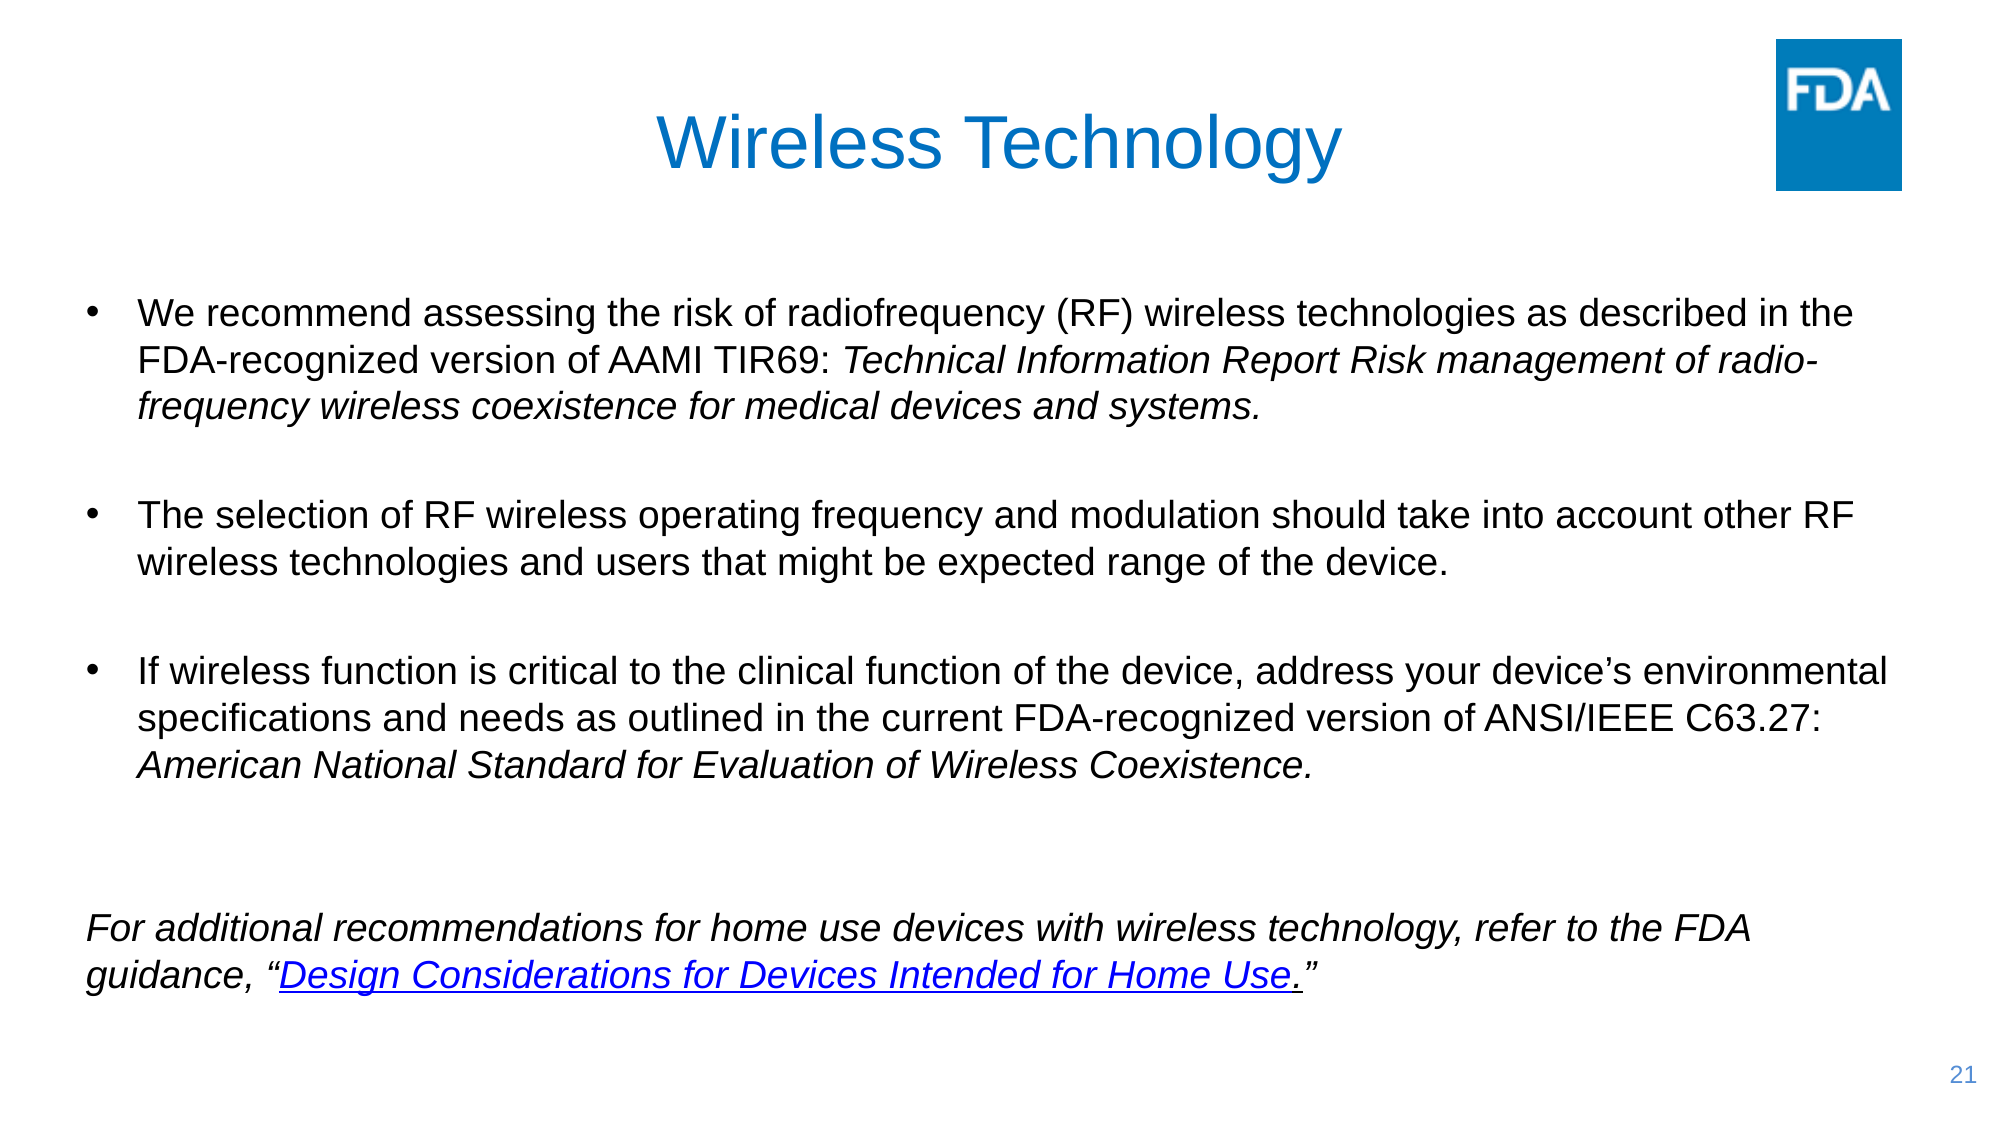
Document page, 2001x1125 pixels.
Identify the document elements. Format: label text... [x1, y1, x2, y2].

title Wireless Technology [99, 45, 1900, 233]
list We recommend assessing the risk of radiofrequency (RF) wireless technologies as described in the FDA-recognized version of AAMI TIR69: Technical Information Report Risk management of radio-frequency wireless coexistence for medical devices and systems. The selection of RF wireless operating frequency and modulation should take into account other RF wireless technologies and users that might be expected range of the device. If wireless function is critical to the clinical function of the device, address your device’s environmental specifications and needs as outlined in the current FDA-recognized version of ANSI/IEEE C63.27: American National Standard for Evaluation of Wireless Coexistence. For additional recommendations for home use devices with wireless technology, refer to the FDA guidance, “Design Considerations for Devices Intended for Home Use.” [70, 279, 1932, 1010]
